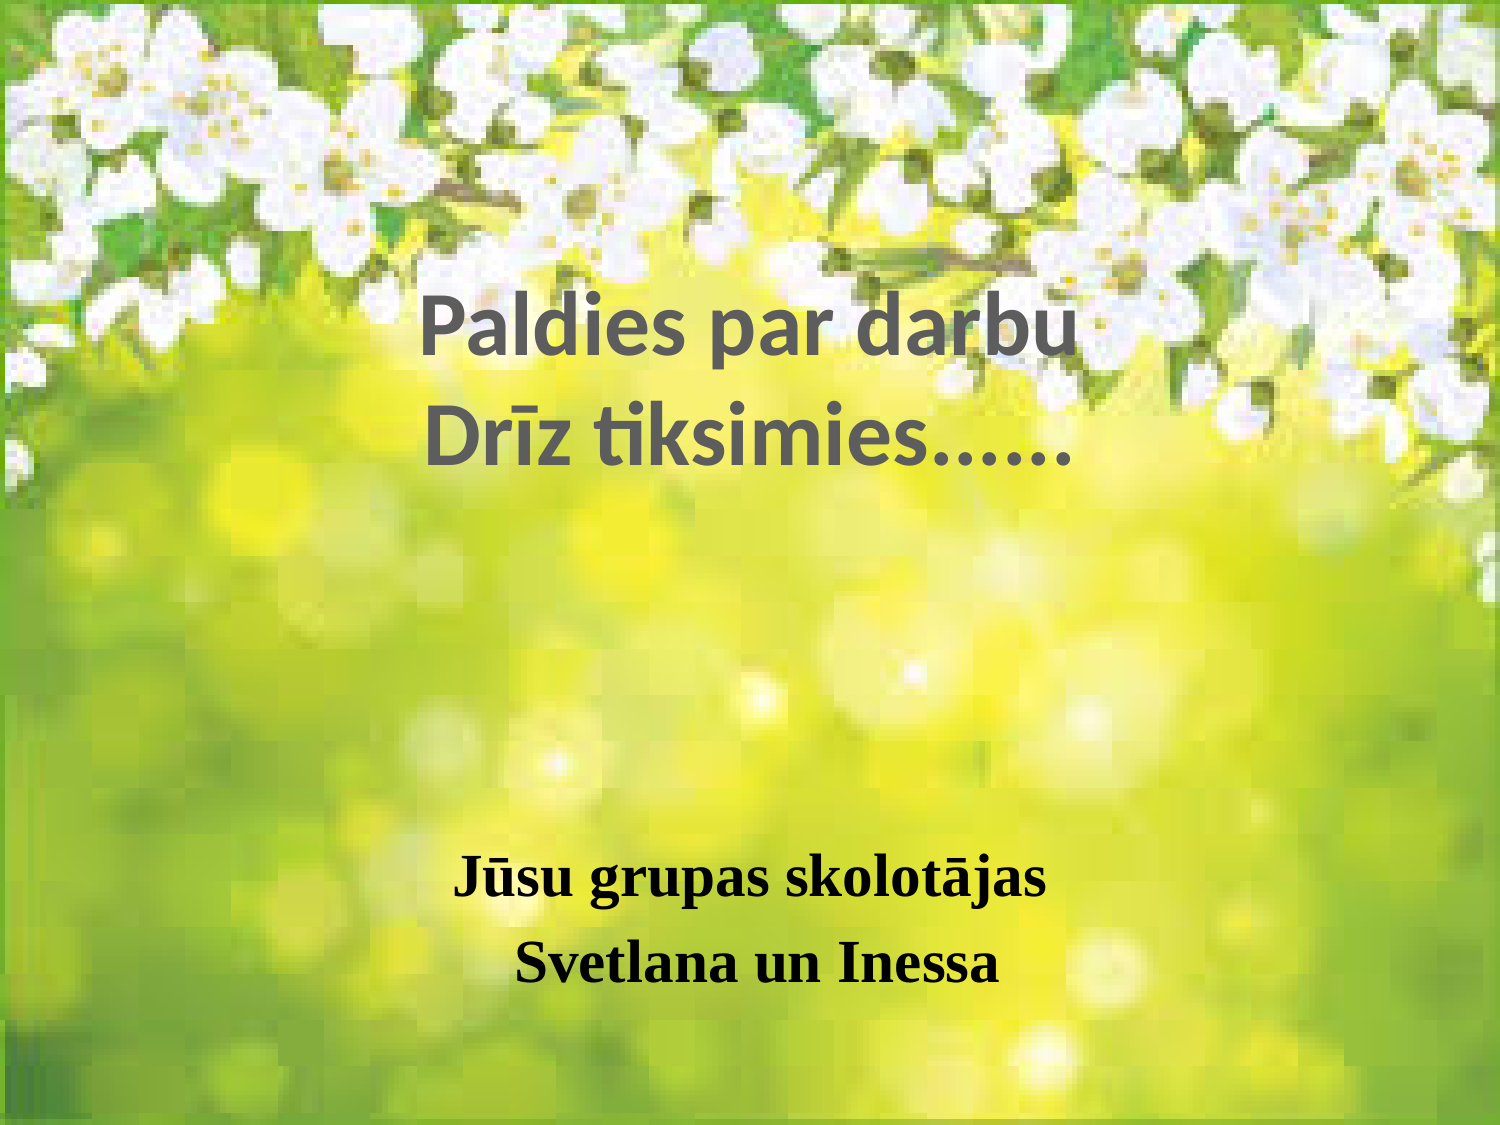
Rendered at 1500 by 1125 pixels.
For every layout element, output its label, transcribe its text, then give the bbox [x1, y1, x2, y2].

list Jūsu grupas skolotājas Svetlana un Inessa [75, 656, 1425, 1005]
title Paldies par darbu Drīz tiksimies...... [75, 45, 1425, 656]
picture [0, 0, 1500, 1125]
